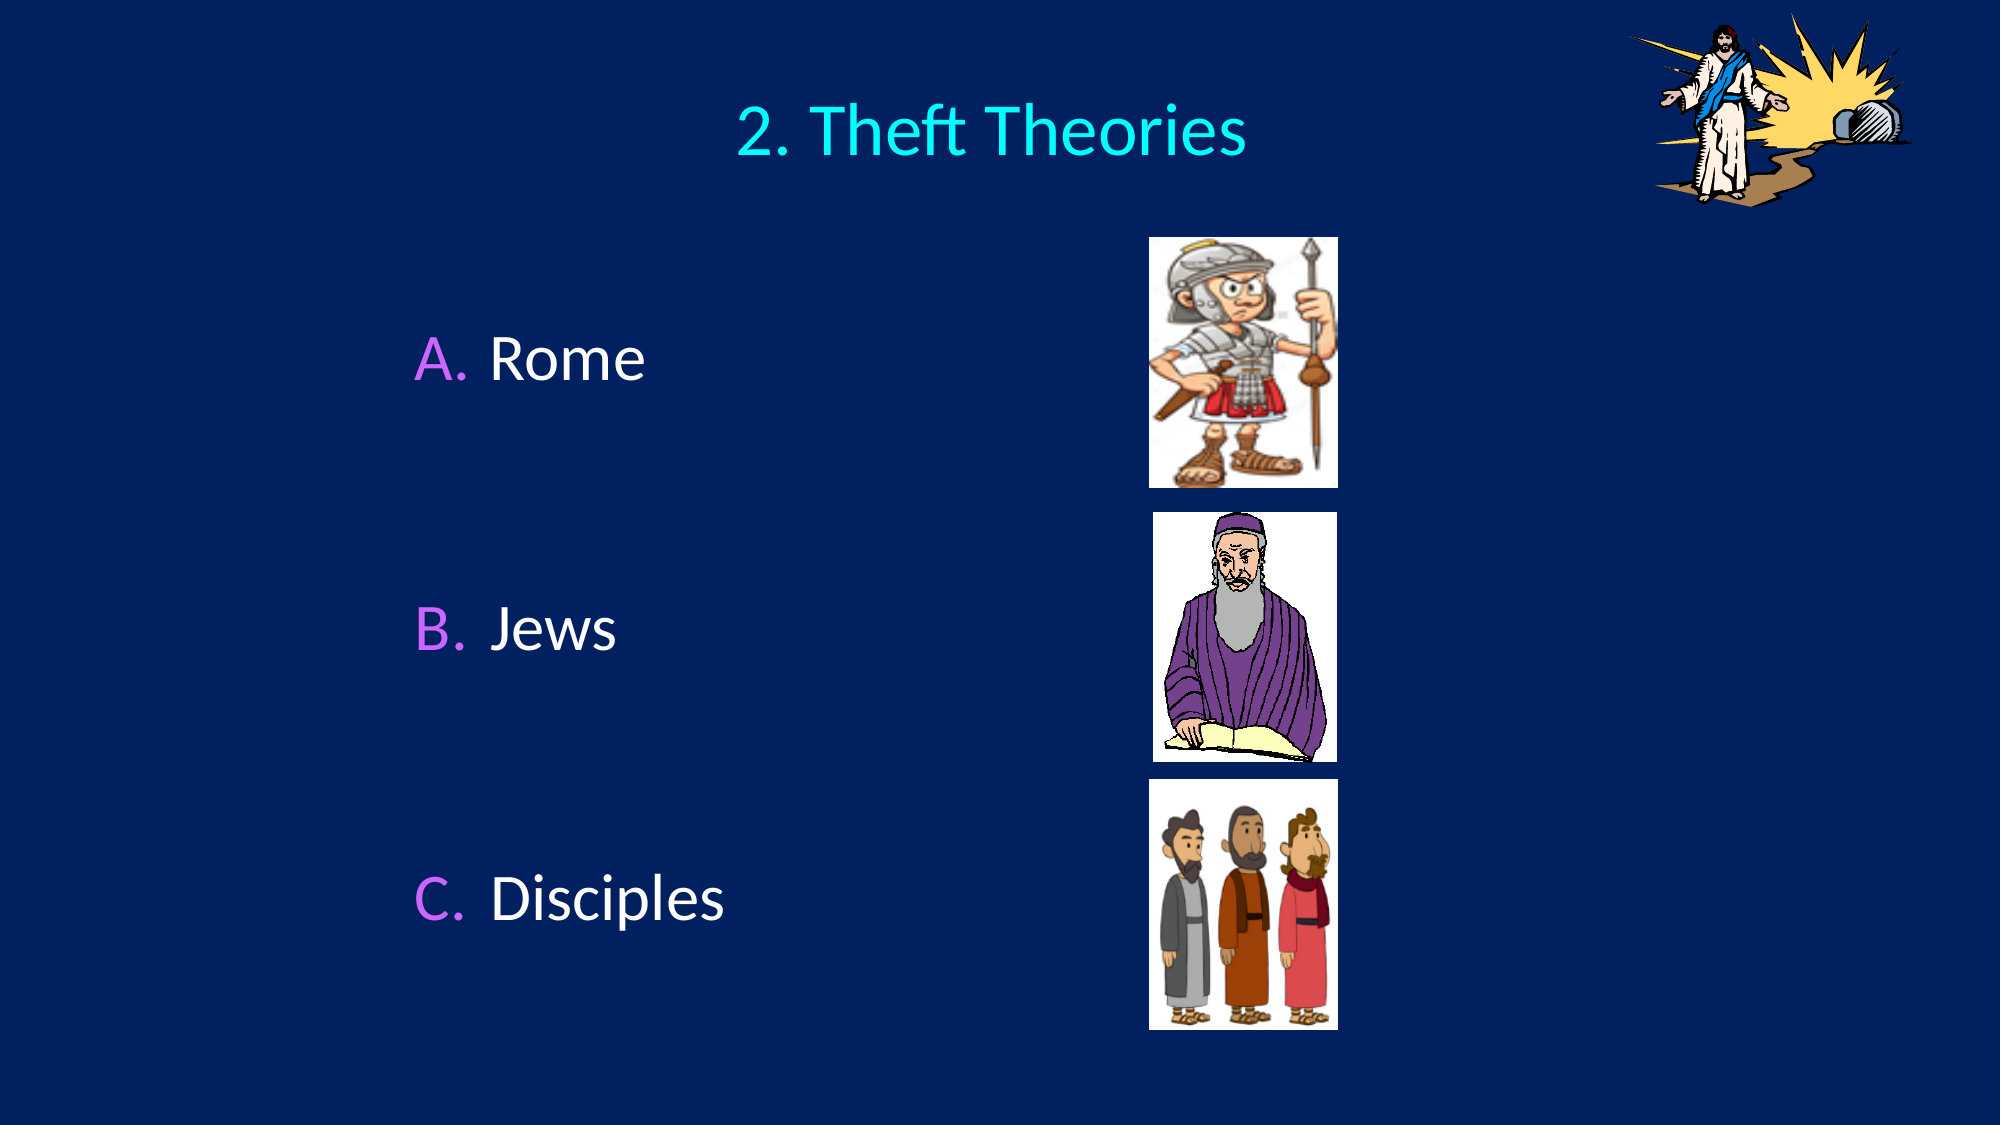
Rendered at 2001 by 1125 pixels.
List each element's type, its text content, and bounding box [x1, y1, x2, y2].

table_header [1068, 229, 1344, 499]
title 2. Theft Theories [362, 37, 1638, 225]
table_header Rome [400, 229, 1068, 499]
table_cell Jews [400, 499, 1068, 769]
table_cell Disciples [400, 769, 1068, 1039]
table_cell [1068, 499, 1344, 769]
picture [1628, 12, 1913, 207]
picture [1149, 237, 1338, 488]
table_cell [1068, 769, 1344, 1039]
picture [1152, 512, 1338, 763]
picture [1149, 779, 1338, 1030]
